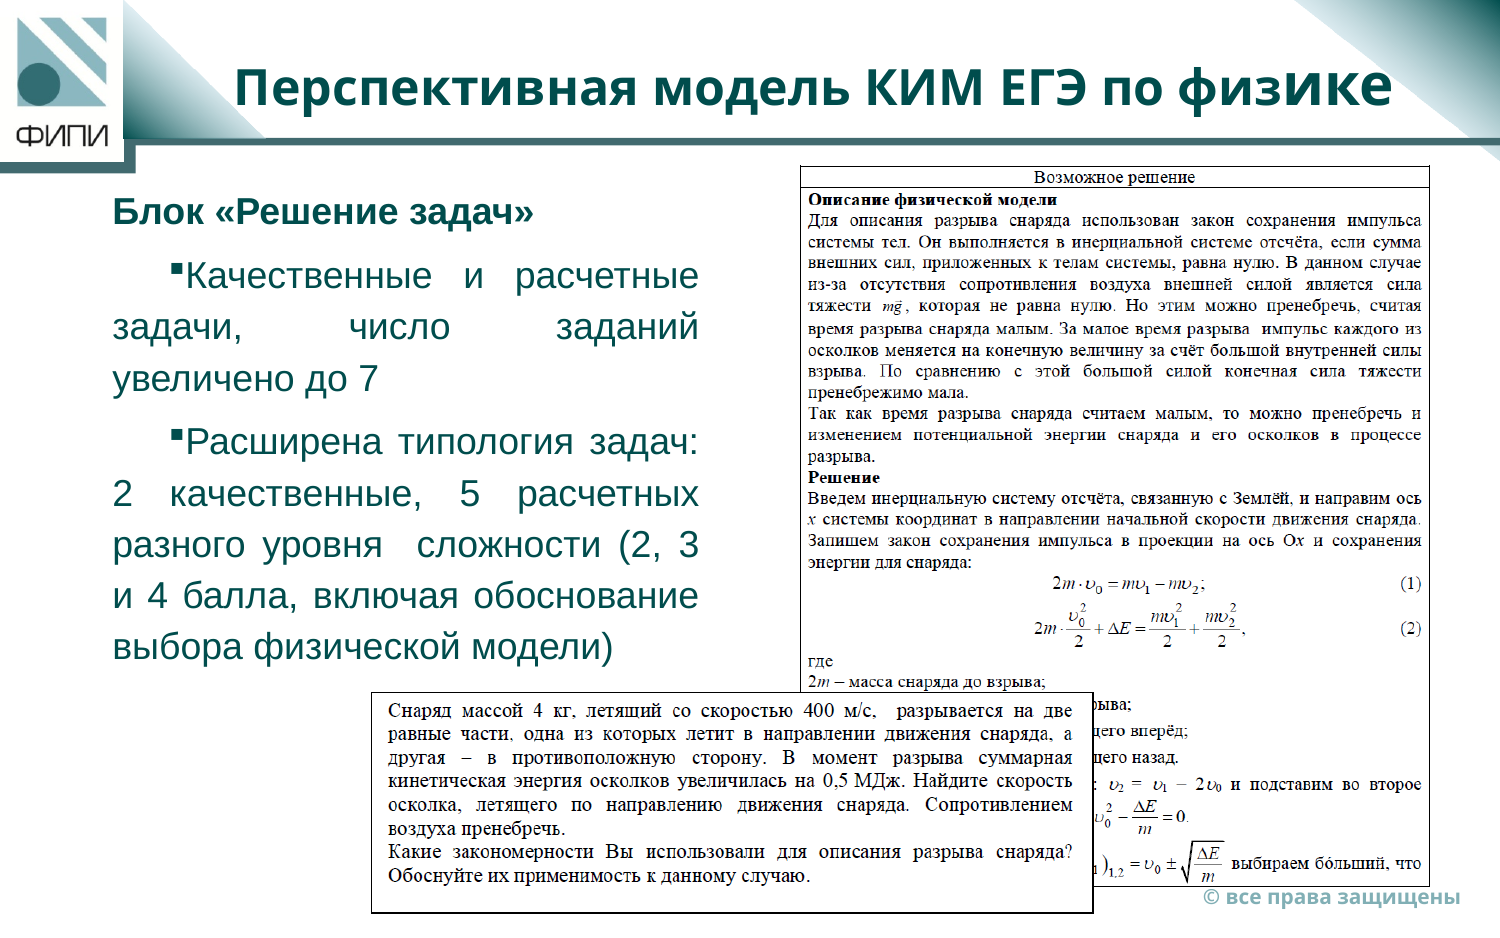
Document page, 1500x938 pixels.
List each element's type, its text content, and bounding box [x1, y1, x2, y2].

picture [371, 161, 1433, 913]
list Блок «Решение задач» Качественные и расчетные задачи, число заданий увеличено до 7 Расширена типология задач: 2 качественные, 5 расчетных разного уровня сложности (2, 3 и 4 балла, включая обоснование выбора физической модели) [41, 173, 715, 816]
title Перспективная модель КИМ ЕГЭ по физике [128, 31, 1500, 133]
picture [0, 0, 124, 162]
